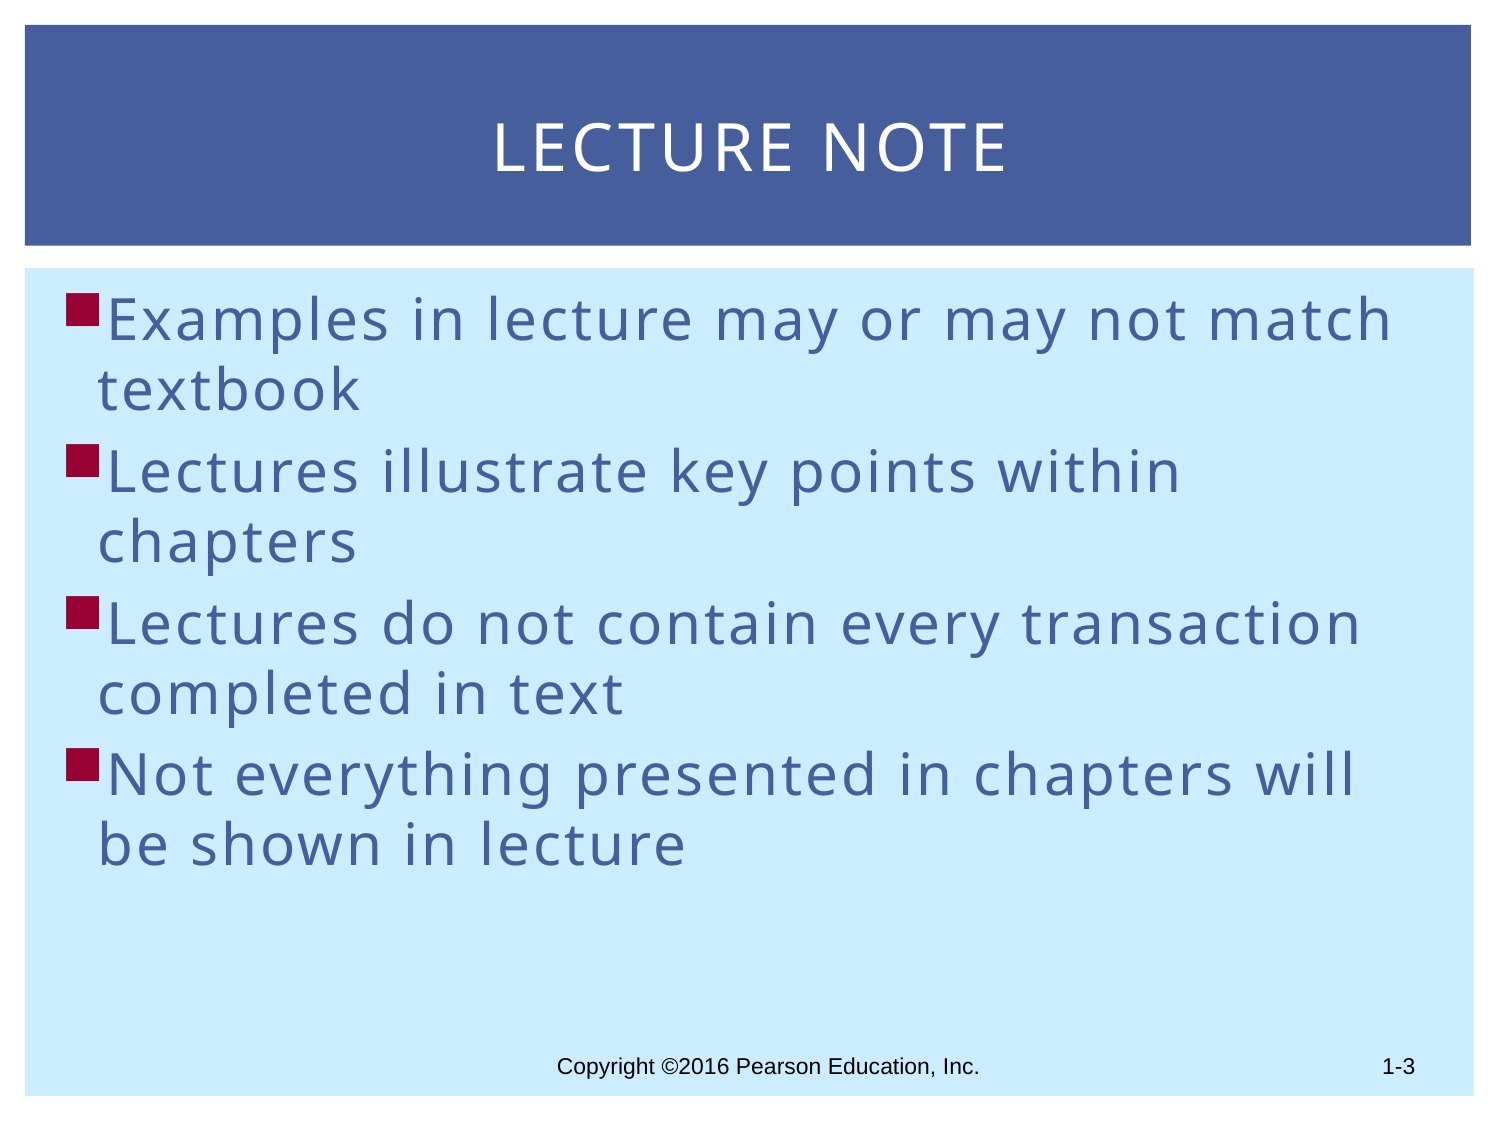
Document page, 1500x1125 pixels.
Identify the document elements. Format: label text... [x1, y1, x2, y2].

footer Copyright ©2016 Pearson Education, Inc. [500, 1042, 1050, 1088]
title Lecture Note [62, 58, 1438, 232]
list Examples in lecture may or may not match textbook Lectures illustrate key points within chapters Lectures do not contain every transaction completed in text Not everything presented in chapters will be shown in lecture [37, 275, 1417, 998]
slide_number 1-3 [1349, 1041, 1448, 1089]
